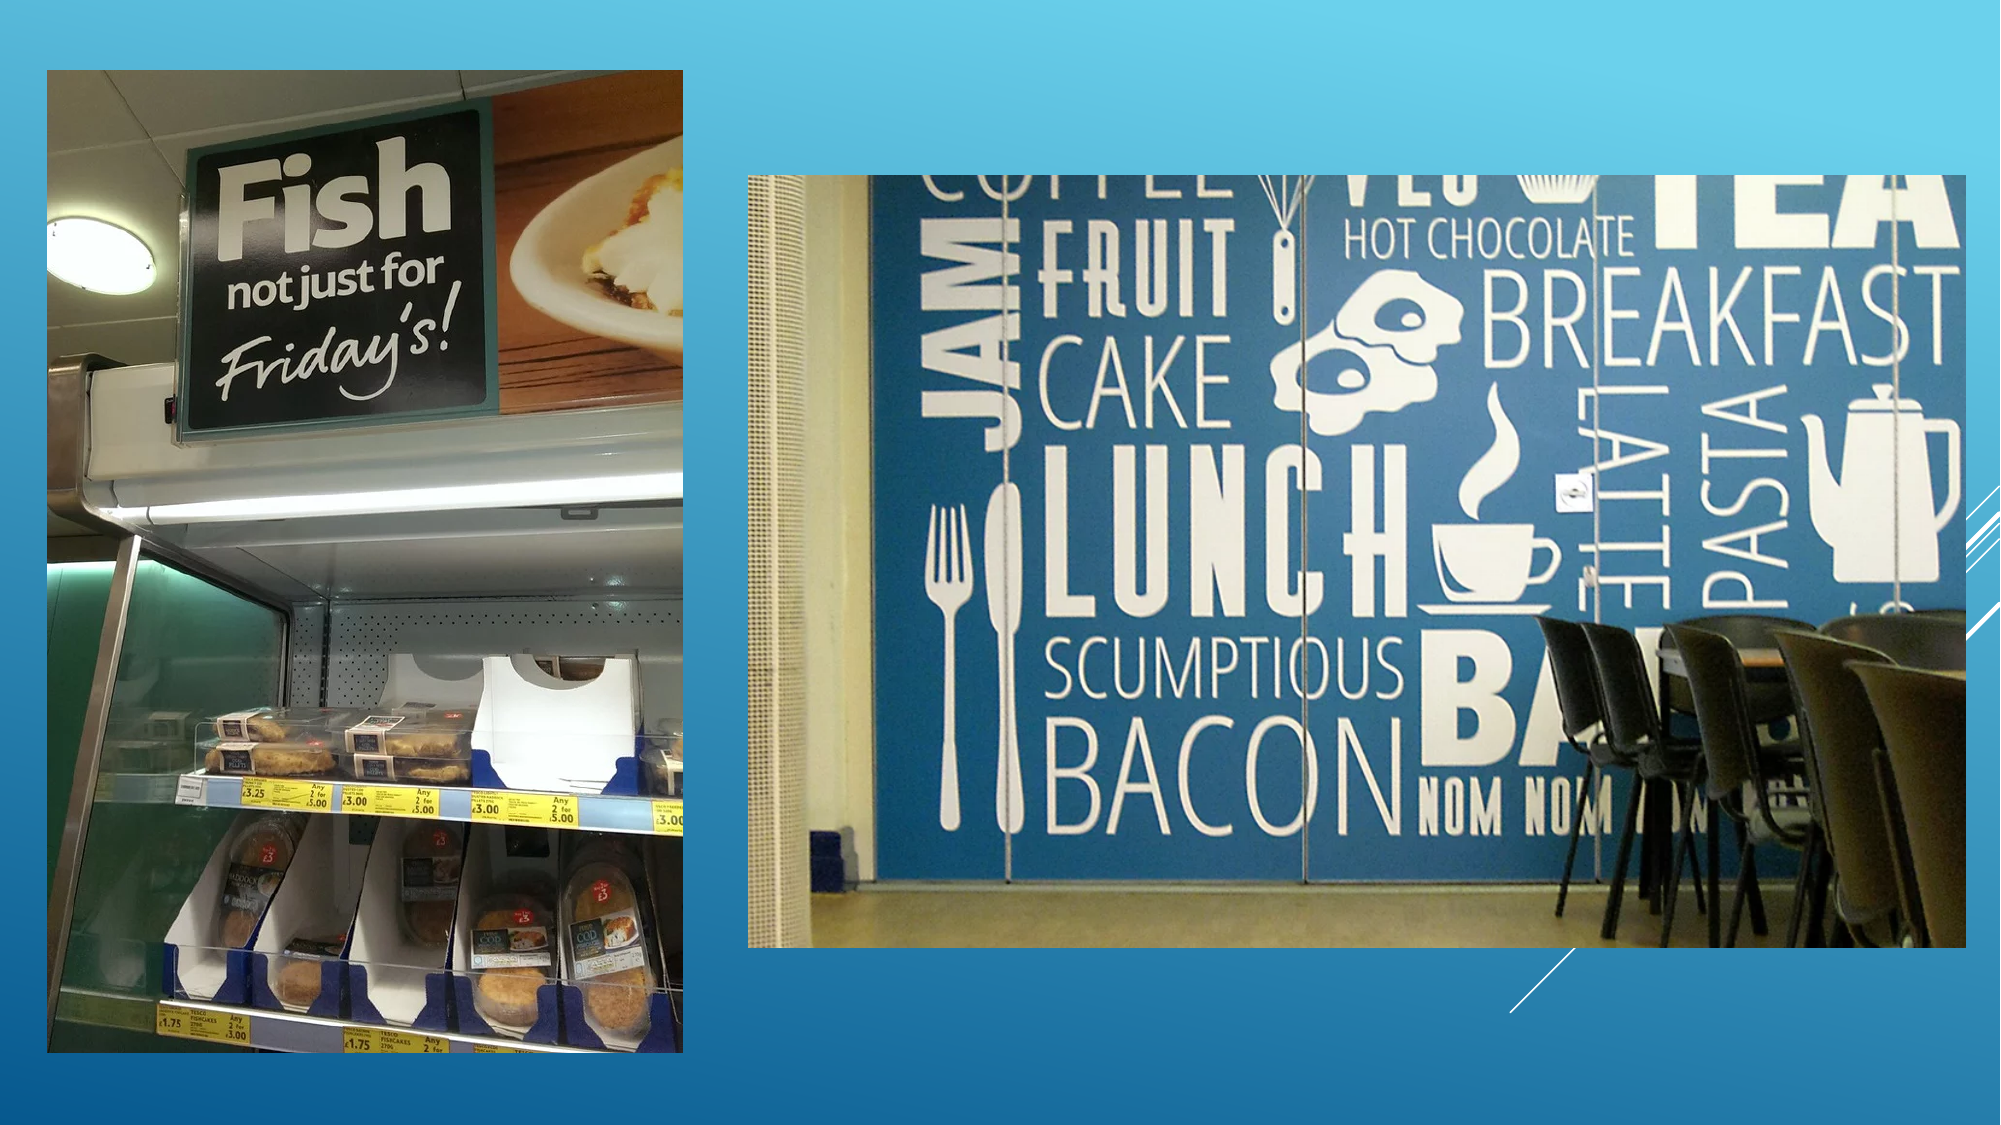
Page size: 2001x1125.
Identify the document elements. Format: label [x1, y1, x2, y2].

picture [47, 70, 683, 1053]
picture [747, 175, 1966, 948]
